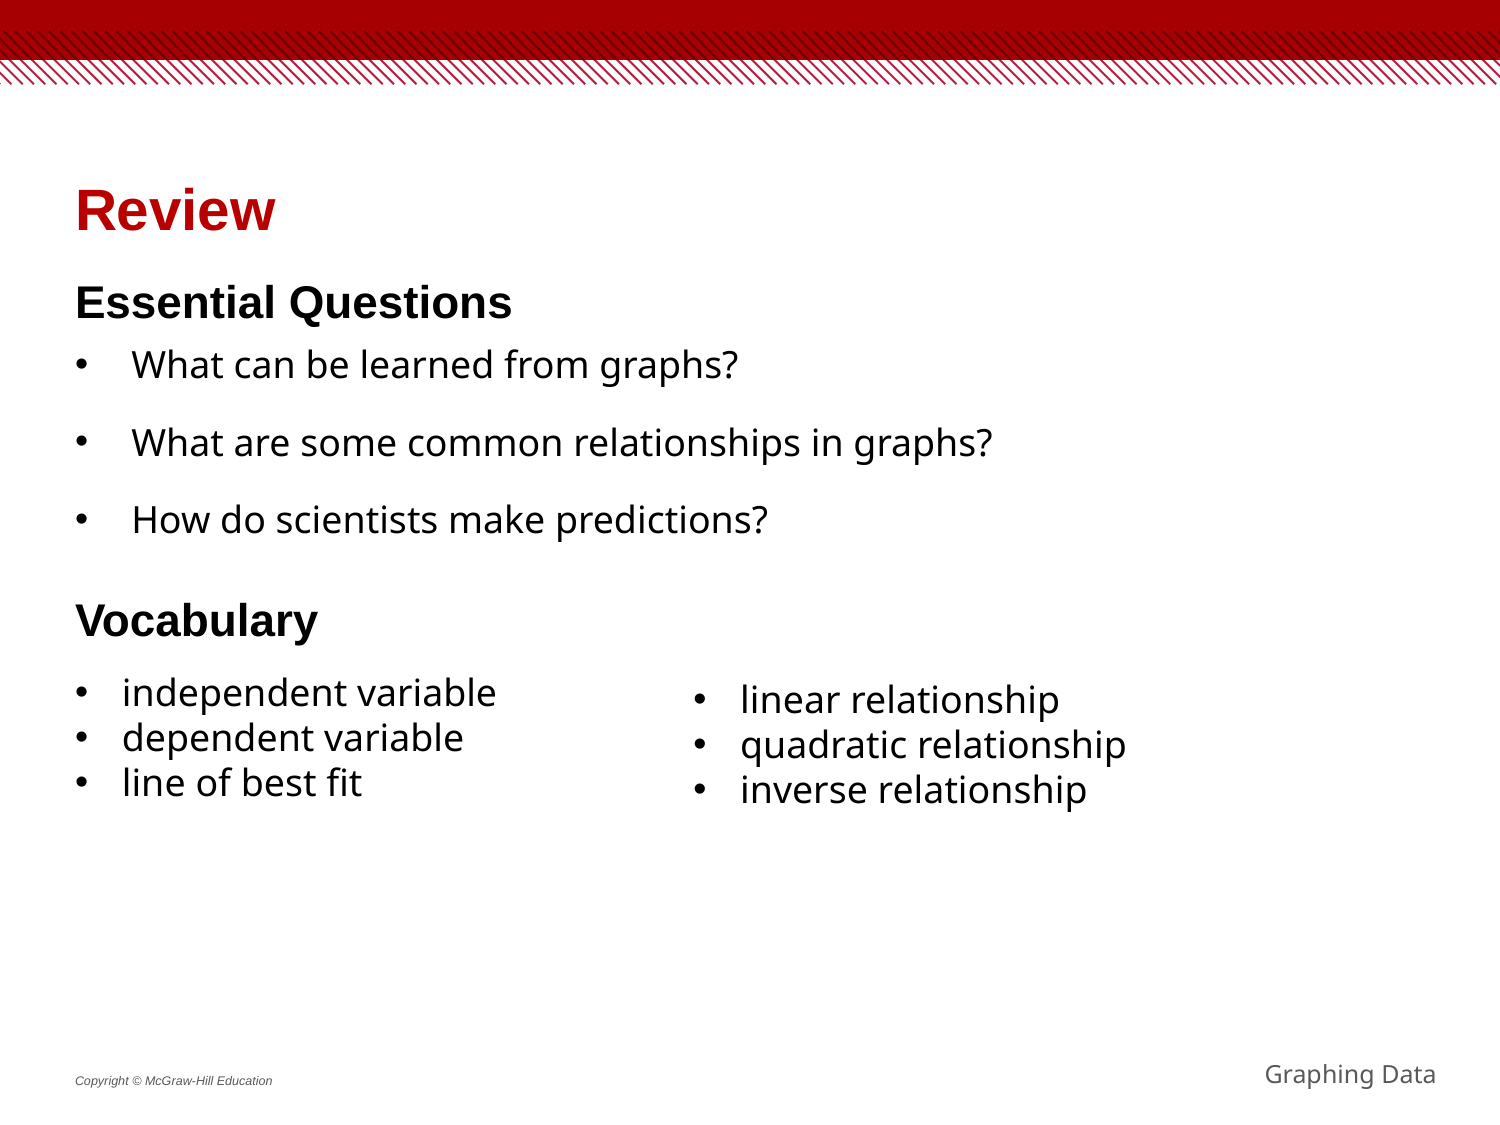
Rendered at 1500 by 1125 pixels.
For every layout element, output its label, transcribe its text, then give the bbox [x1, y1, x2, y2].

text_box linear relationship quadratic relationship inverse relationship [678, 669, 1235, 819]
list Review Essential Questions What can be learned from graphs? What are some common relationships in graphs? How do scientists make predictions? Vocabulary [75, 172, 1425, 760]
text_box Graphing Data [284, 1043, 1437, 1089]
text_box Copyright © McGraw-Hill Education [74, 1043, 284, 1089]
picture [0, 0, 1500, 86]
text_box independent variable dependent variable line of best fit [75, 669, 524, 850]
